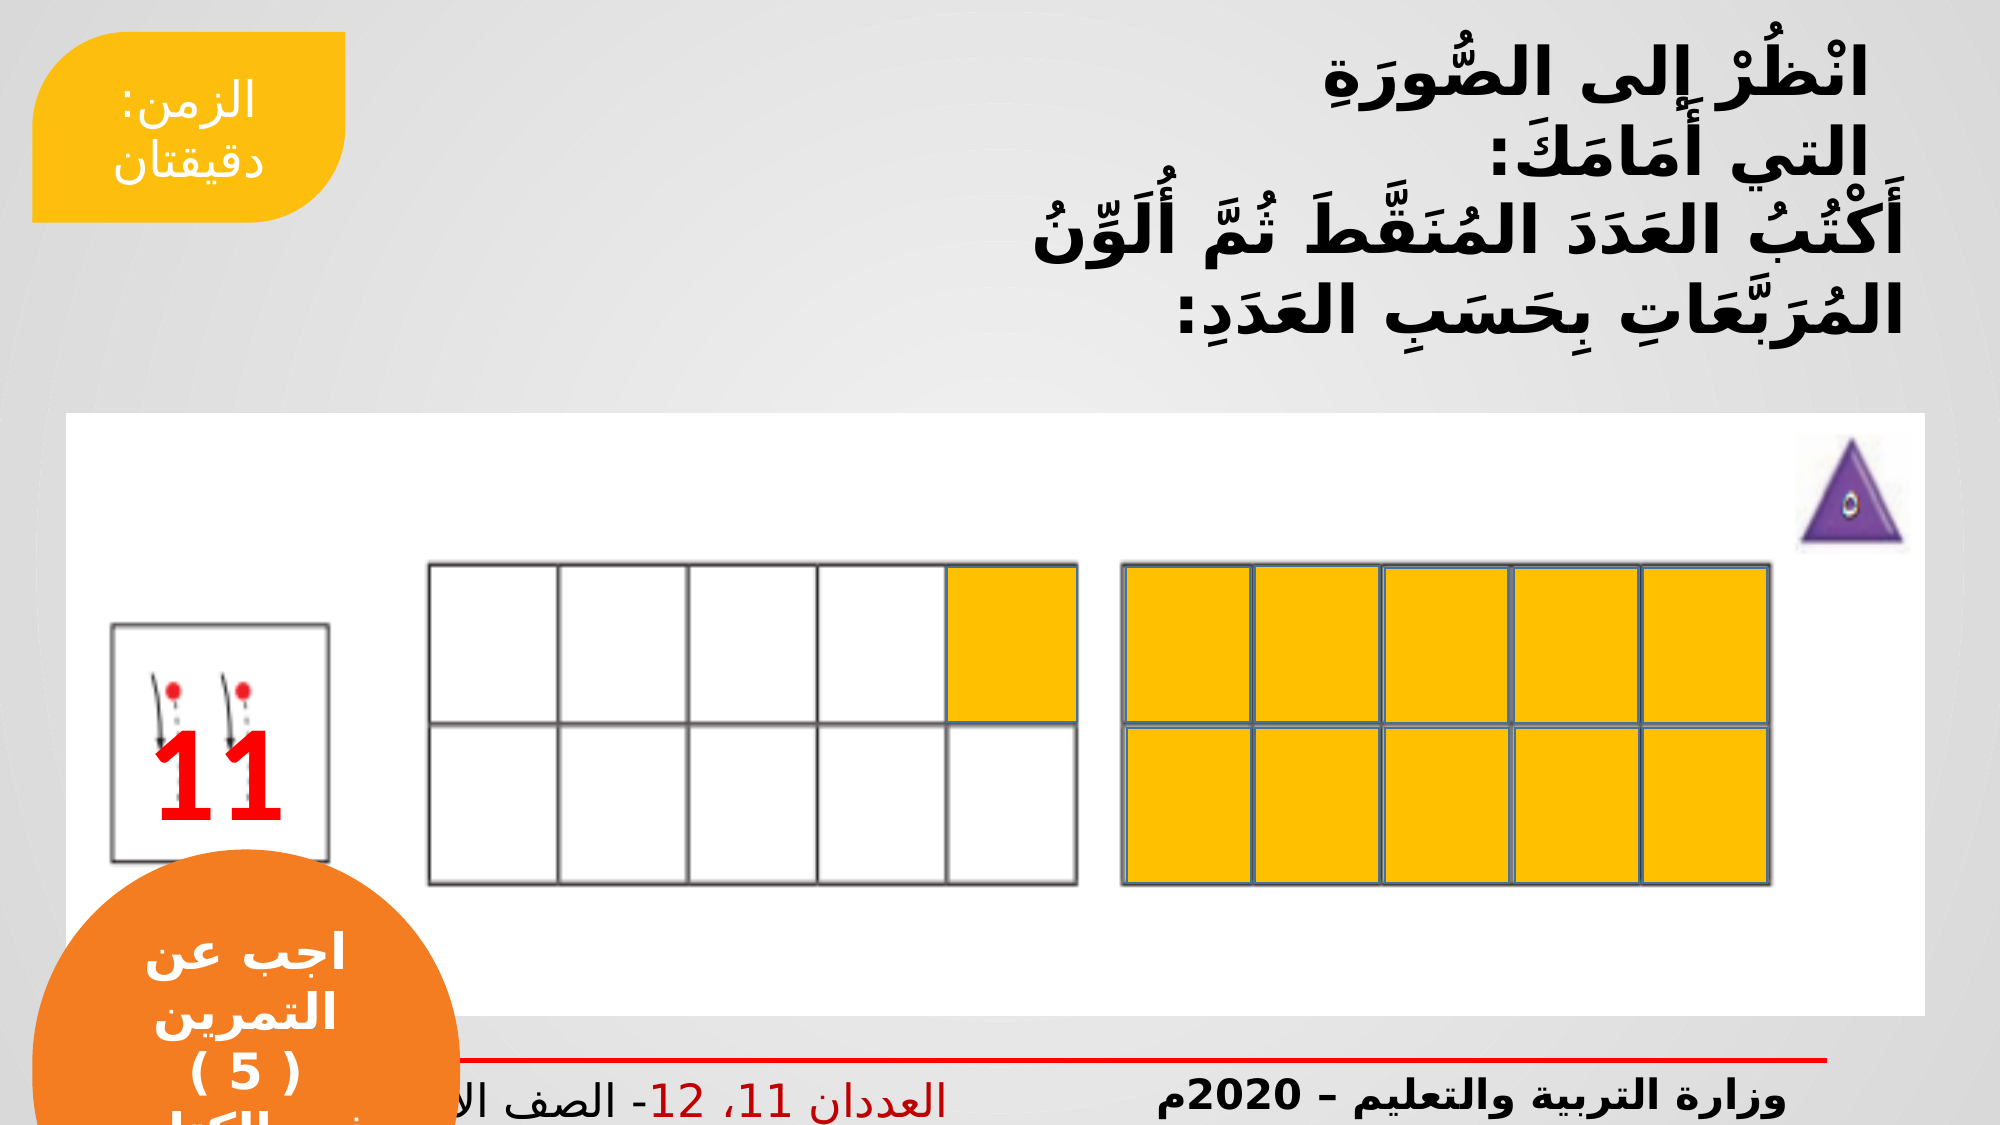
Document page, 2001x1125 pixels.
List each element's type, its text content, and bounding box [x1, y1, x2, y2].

picture [66, 413, 1925, 1016]
text_box الزمن: دقيقتان [32, 31, 346, 223]
text_box أَكْتُبُ العَدَدَ المُنَقَّطَ ثُمَّ أُلَوِّنُ المُرَبَّعَاتِ بِحَسَبِ العَدَدِ: [833, 179, 1922, 355]
text_box أَحَدَ عَشَرَ [58, 888, 66, 959]
text_box انْظُرْ إلى الصُّورَةِ التي أَمَامَكَ: [1219, 21, 1887, 179]
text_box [196, 1060, 1827, 1125]
text_box اجب عن التمرين ( 5 ) في الكتاب صفحة 79 [32, 948, 461, 1125]
